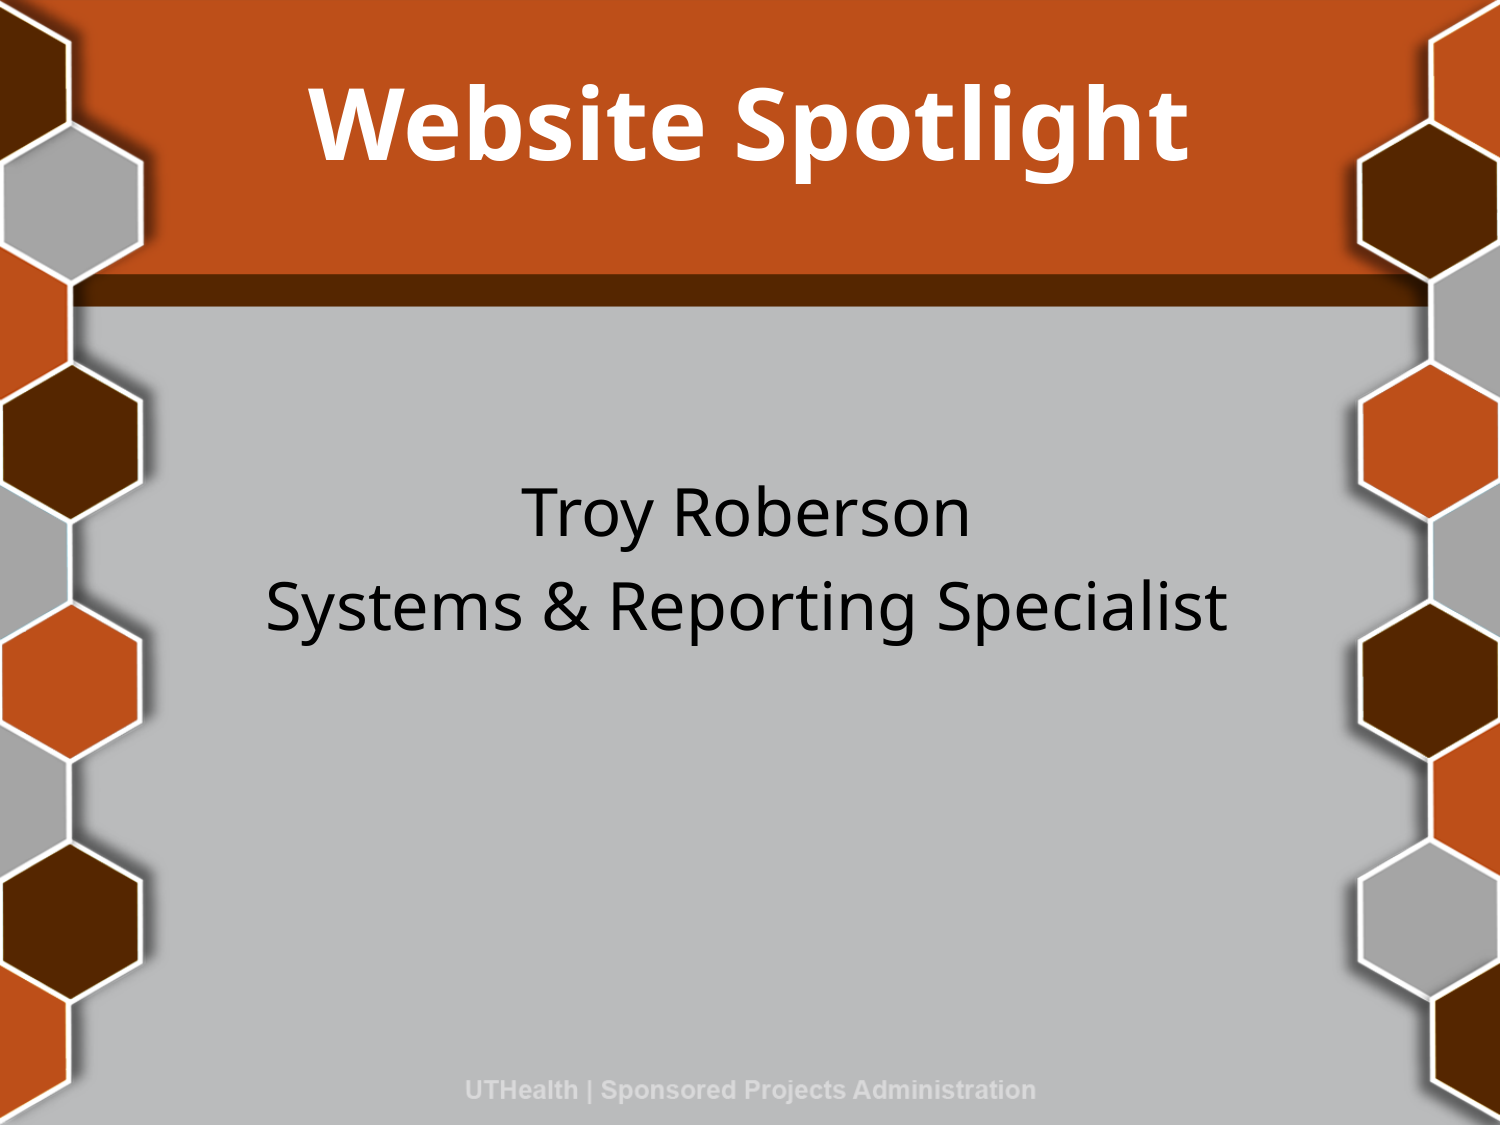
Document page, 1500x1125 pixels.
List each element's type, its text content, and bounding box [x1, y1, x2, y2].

picture [0, 0, 1500, 1125]
subtitle Troy Roberson Systems & Reporting Specialist [99, 462, 1395, 750]
title Website Spotlight [75, 0, 1425, 242]
